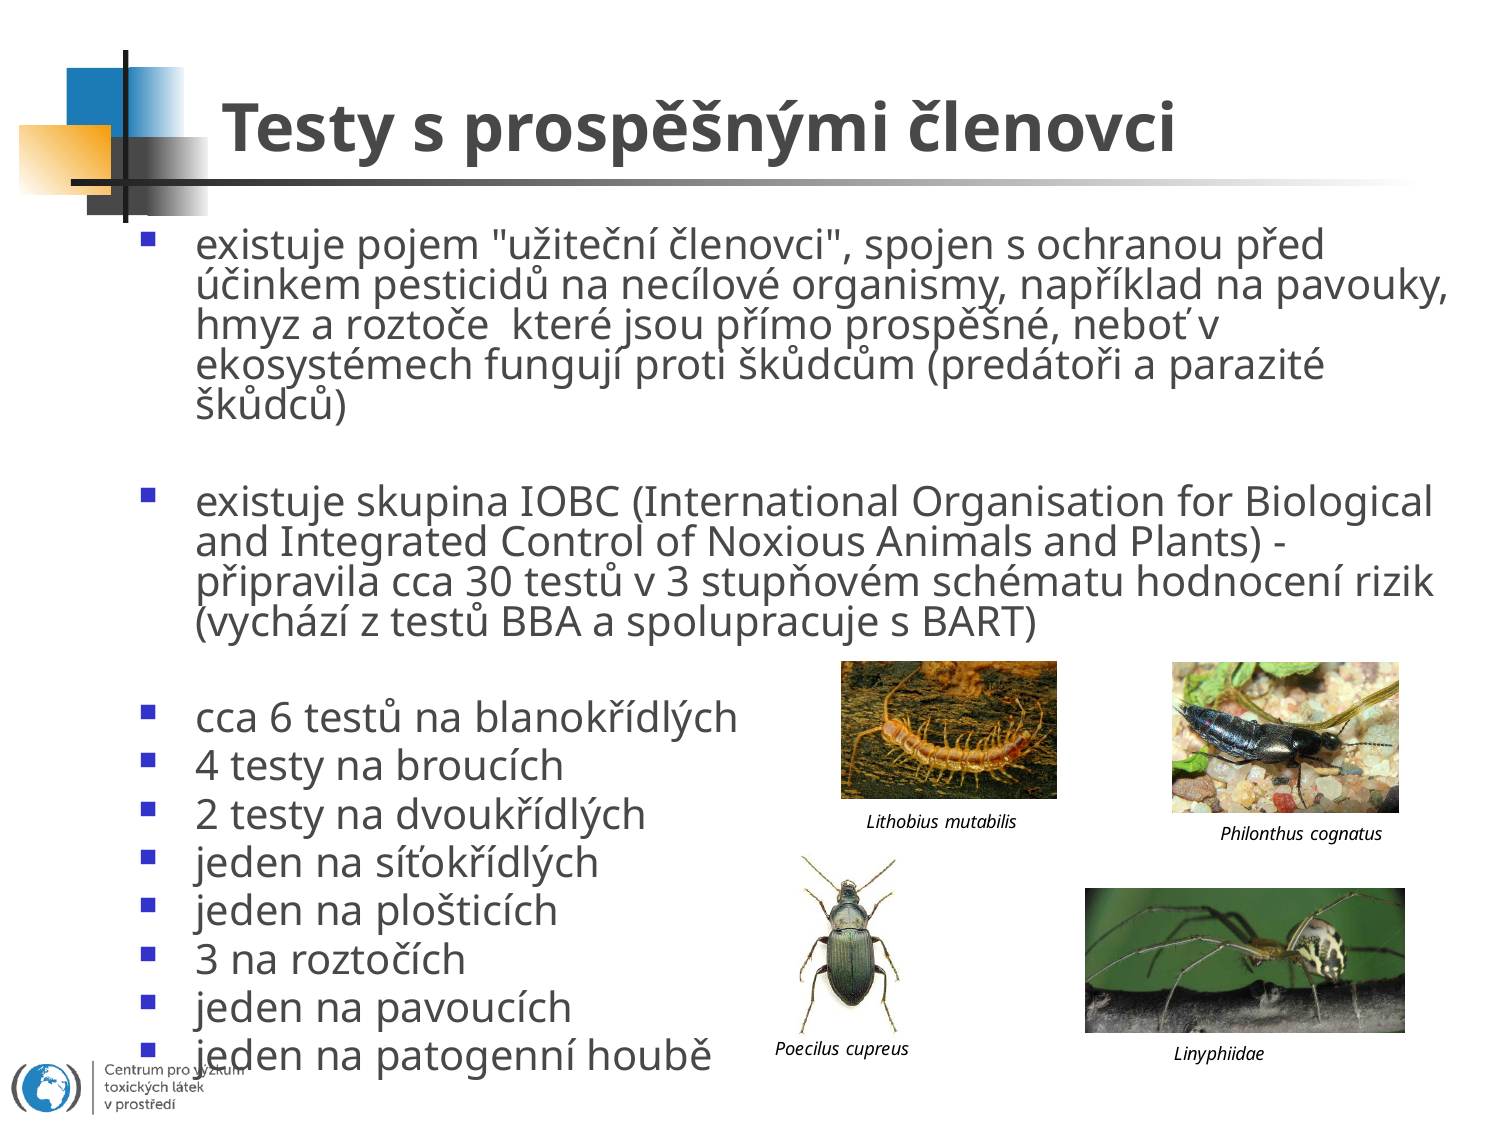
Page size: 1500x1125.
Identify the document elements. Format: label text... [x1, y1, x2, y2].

title Testy s prospěšnými členovci [206, 0, 1500, 173]
picture [749, 656, 1410, 1070]
picture [11, 1060, 123, 1115]
list existuje pojem "užiteční členovci", spojen s ochranou před účinkem pesticidů na necílové organismy, například na pavouky, hmyz a roztoče které jsou přímo prospěšné, neboť v ekosystémech fungují proti škůdcům (predátoři a parazité škůdců) existuje skupina IOBC (International Organisation for Biological and Integrated Control of Noxious Animals and Plants) - připravila cca 30 testů v 3 stupňovém schématu hodnocení rizik (vychází z testů BBA a spolupracuje s BART) cca 6 testů na blanokřídlých 4 testy na broucích 2 testy na dvoukřídlých jeden na síťokřídlých jeden na plošticích 3 na roztočích jeden na pavoucích jeden na patogenní houbě [123, 219, 1470, 1125]
